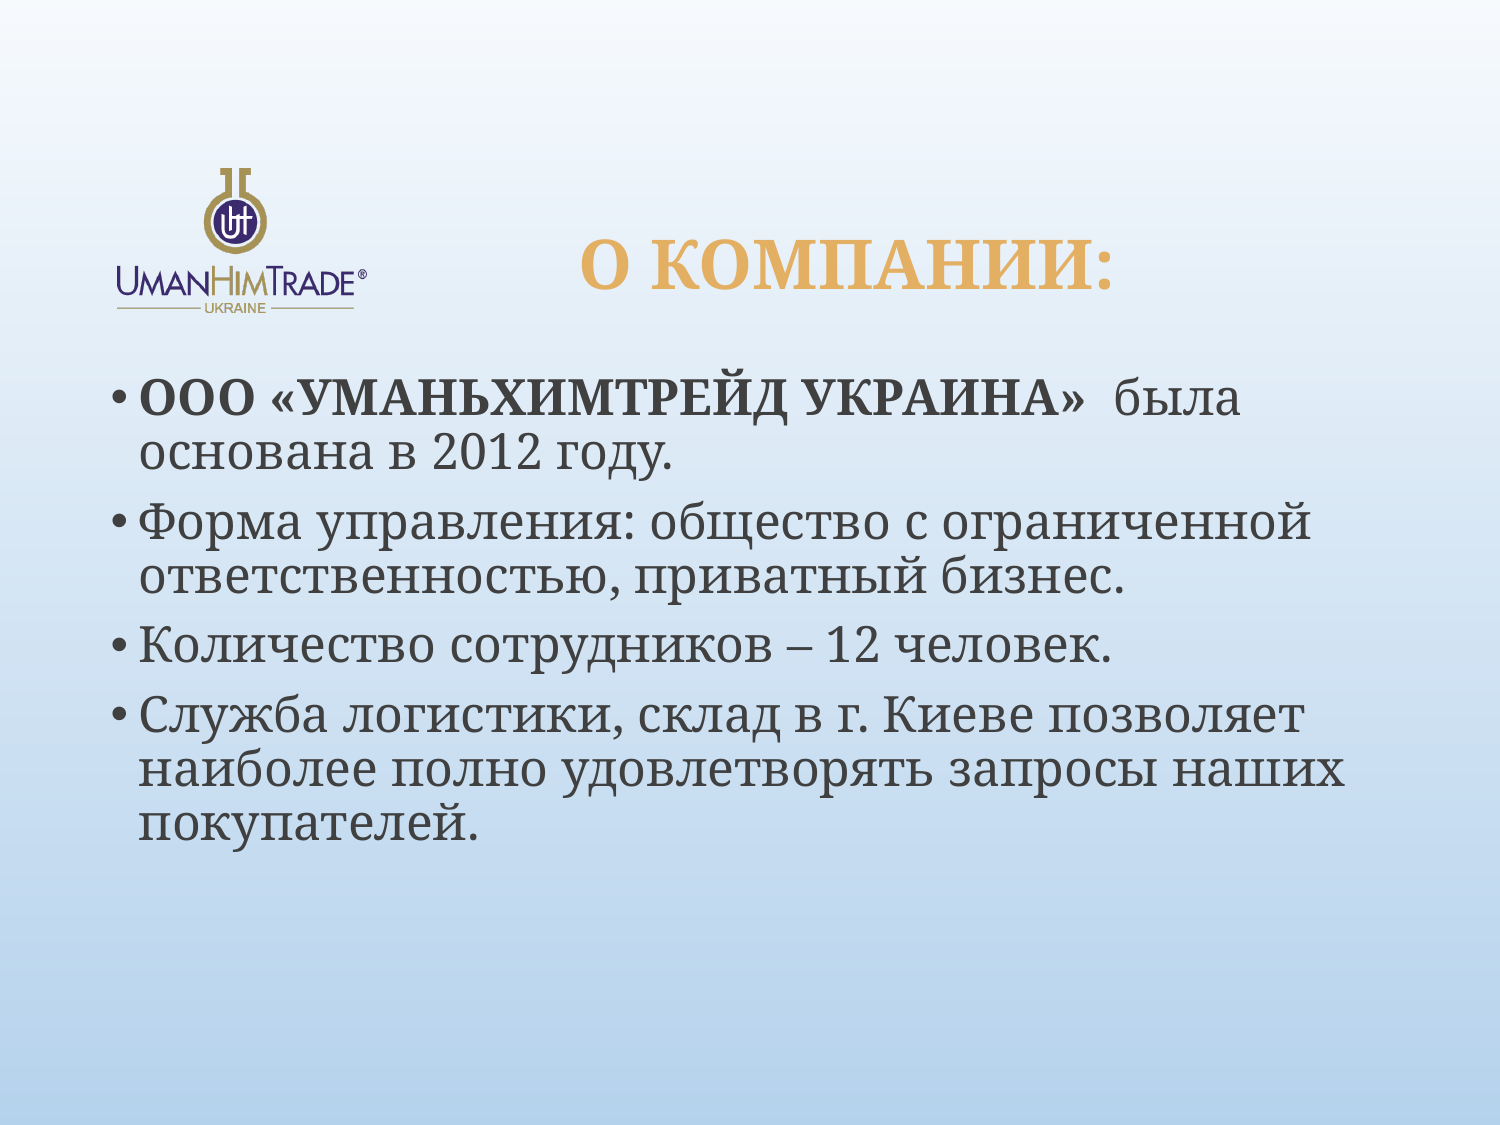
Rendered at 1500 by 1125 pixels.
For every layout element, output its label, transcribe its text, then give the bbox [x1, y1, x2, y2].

picture [117, 168, 368, 313]
list ООО «УМАНЬХИМТРЕЙД УКРАИНА» была основана в 2012 году. Форма управления: общество с ограниченной ответственностью, приватный бизнес. Количество сотрудников – 12 человек. Служба логистики, склад в г. Киеве позволяет наиболее полно удовлетворять запросы наших покупателей. [102, 364, 1398, 902]
title О КОМПАНИИ: [102, 185, 1398, 350]
